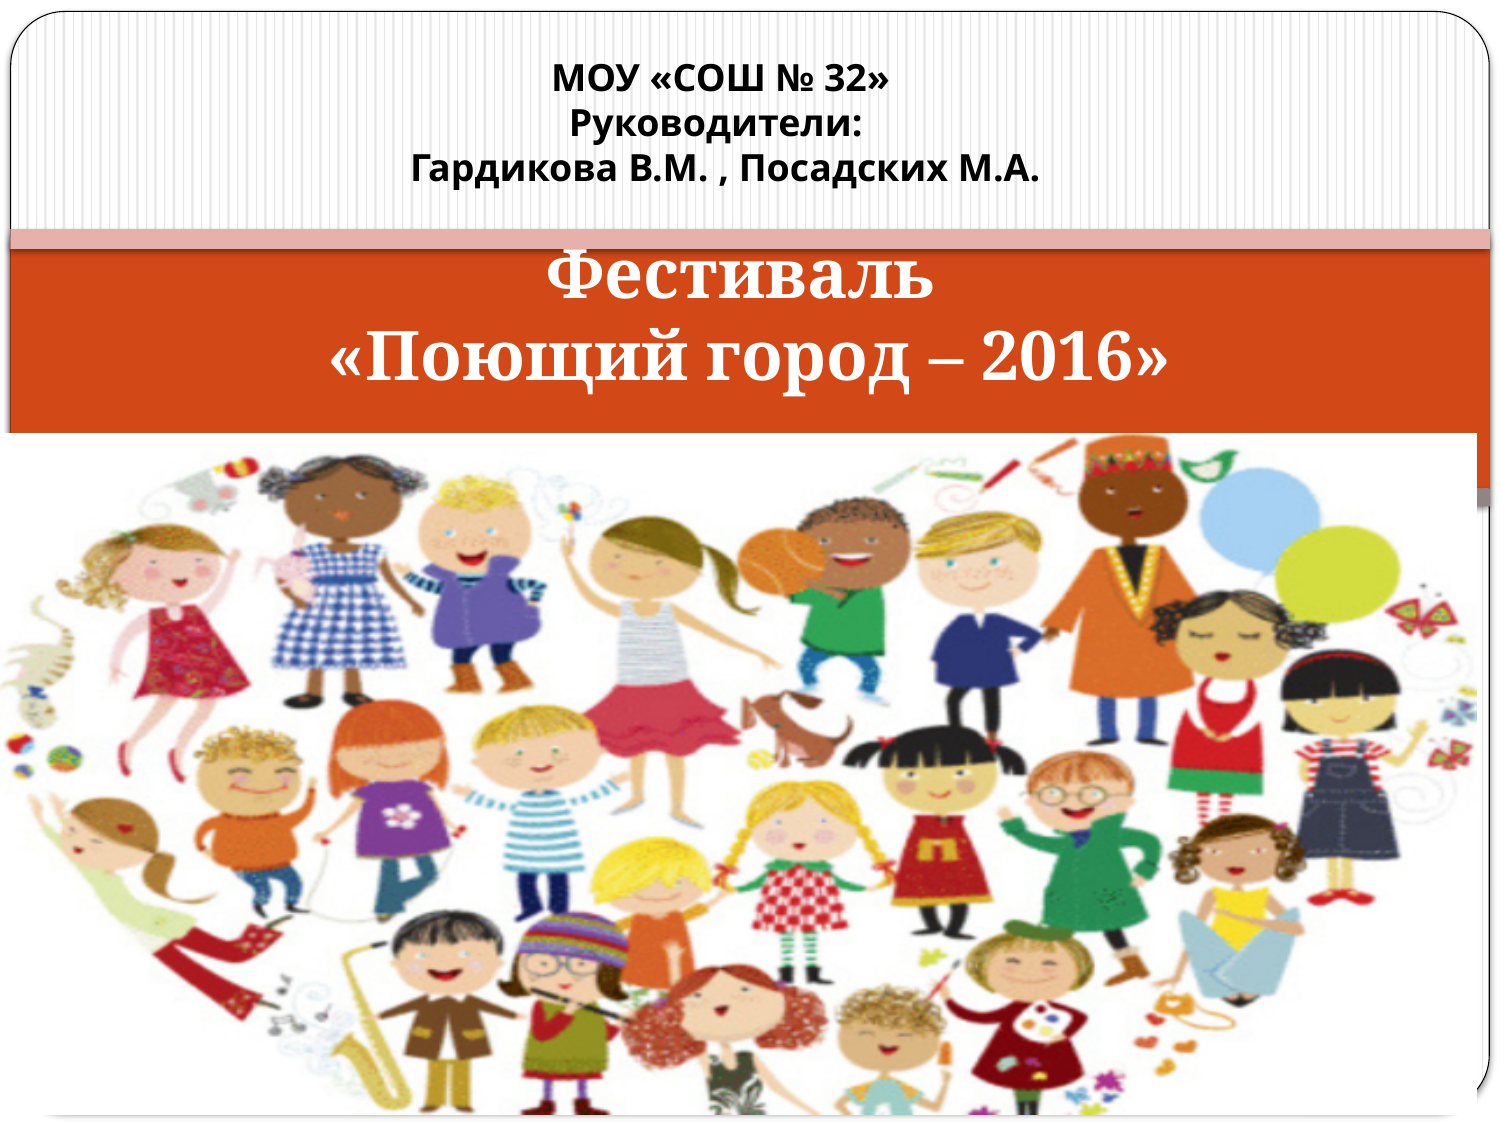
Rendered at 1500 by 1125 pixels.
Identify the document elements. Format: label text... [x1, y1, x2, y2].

title Фестиваль «Поющий город – 2016» [75, 222, 1425, 411]
text_box МОУ «СОШ № 32» Руководители: Гардикова В.М. , Посадских М.А. [257, 46, 1184, 197]
picture [0, 433, 1477, 1115]
